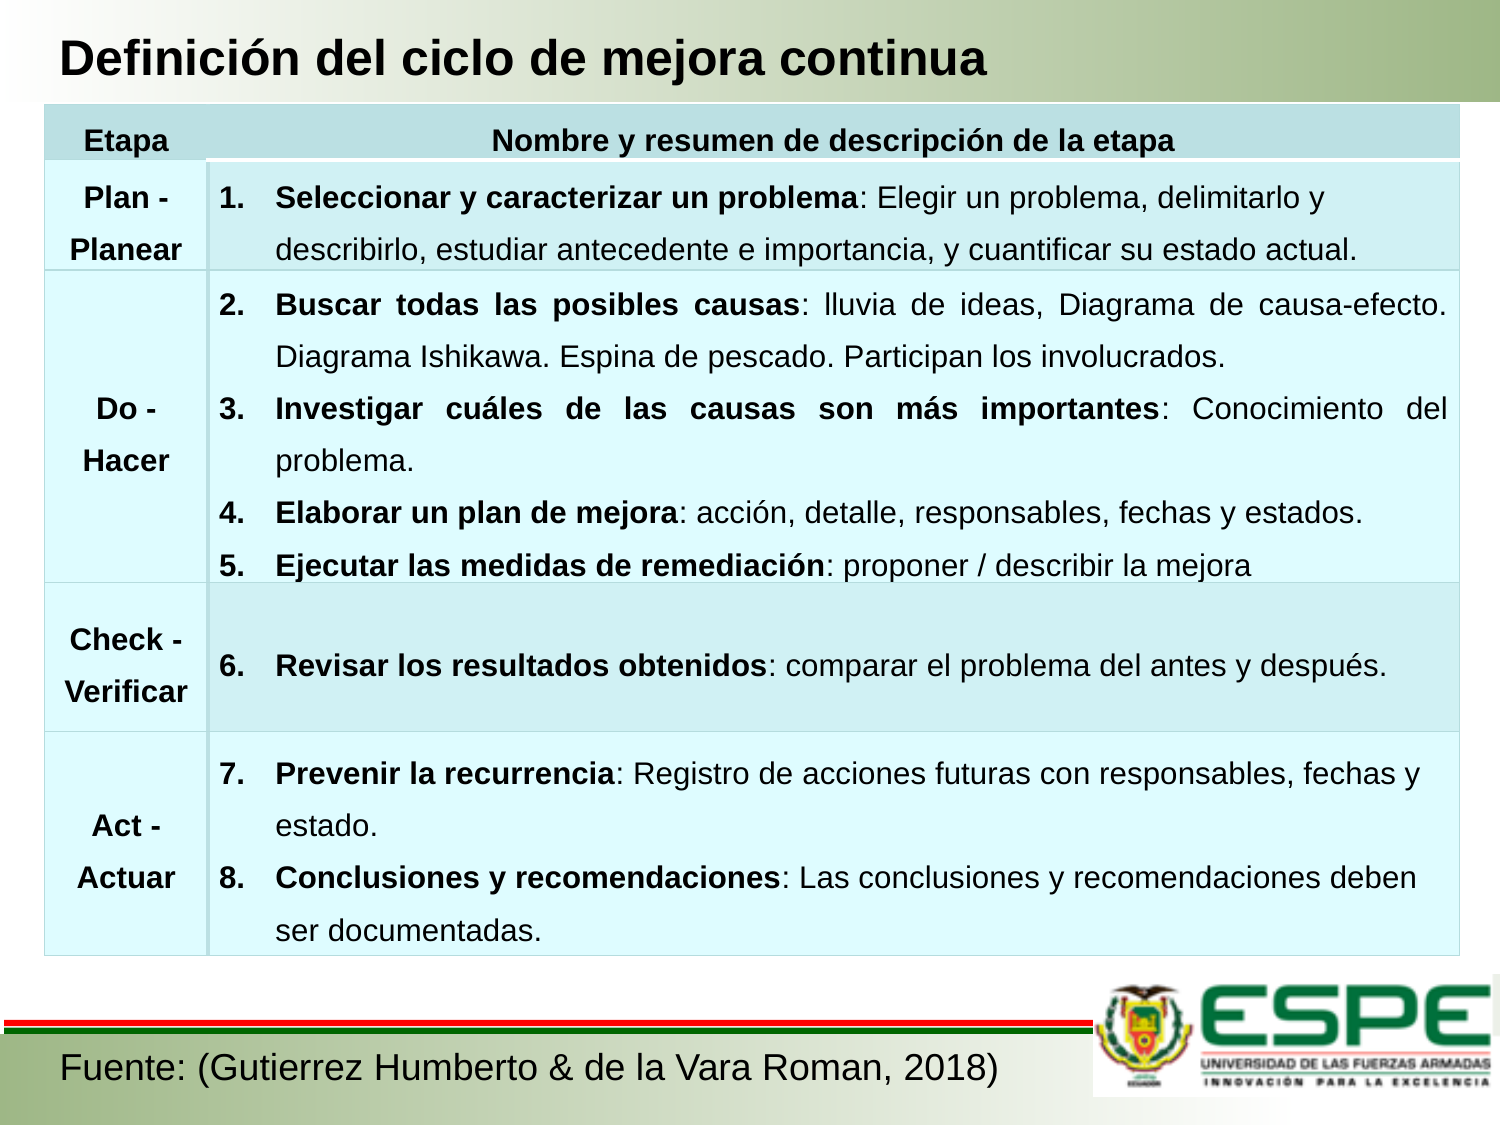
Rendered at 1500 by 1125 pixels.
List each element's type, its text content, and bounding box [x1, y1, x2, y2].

table_header Etapa [45, 105, 206, 159]
table_cell Prevenir la recurrencia: Registro de acciones futuras con responsables, fechas y estado. Conclusiones y recomendaciones: Las conclusiones y recomendaciones deben ser documentadas. [210, 732, 1459, 955]
text_box Fuente: (Gutierrez Humberto & de la Vara Roman, 2018) [44, 1035, 1068, 1096]
table_cell Plan - Planear [45, 160, 206, 269]
picture [1057, 964, 1500, 1097]
table_cell Revisar los resultados obtenidos: comparar el problema del antes y después. [210, 583, 1459, 731]
table_cell Do - Hacer [45, 271, 206, 582]
table_cell Act - Actuar [45, 732, 206, 955]
table_header Nombre y resumen de descripción de la etapa [210, 105, 1459, 158]
table_cell Buscar todas las posibles causas: lluvia de ideas, Diagrama de causa-efecto. Diagrama Ishikawa. Espina de pescado. Participan los involucrados. Investigar cuáles de las causas son más importantes: Conocimiento del problema. Elaborar un plan de mejora: acción, detalle, responsables, fechas y estados. Ejecutar las medidas de remediación: proponer / describir la mejora [210, 271, 1459, 582]
title Definición del ciclo de mejora continua [44, 17, 1460, 104]
table_cell Seleccionar y caracterizar un problema: Elegir un problema, delimitarlo y describirlo, estudiar antecedente e importancia, y cuantificar su estado actual. [210, 162, 1459, 269]
table_cell Check - Verificar [45, 583, 206, 731]
